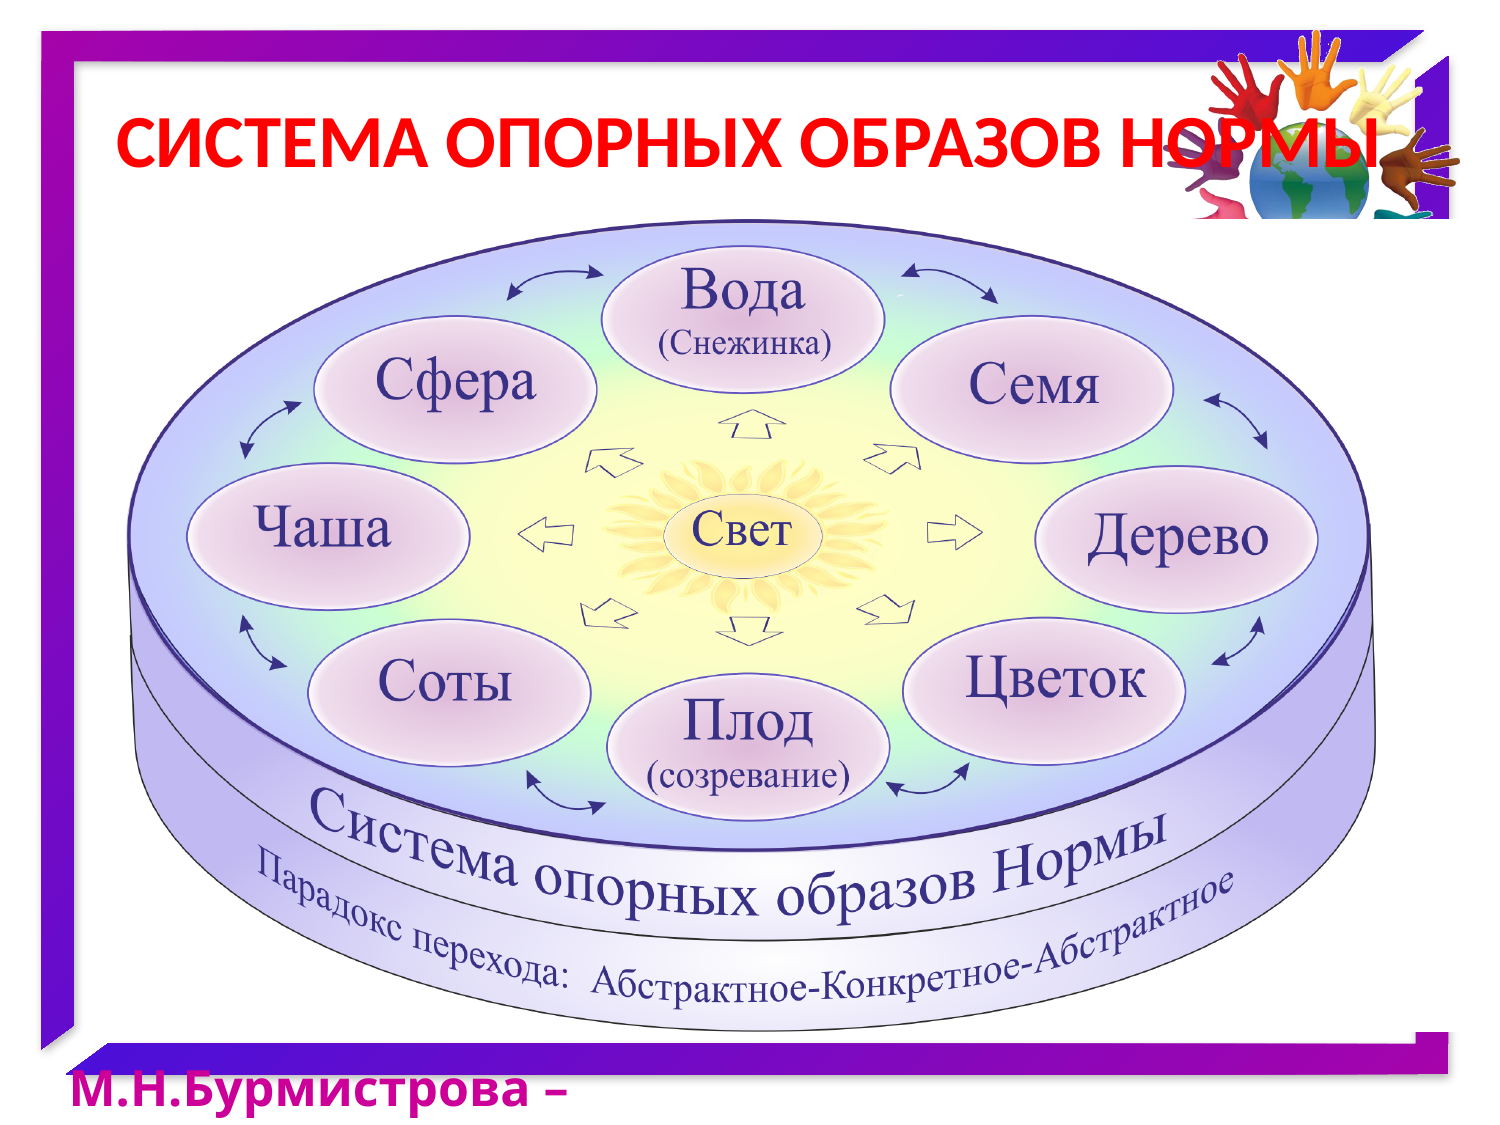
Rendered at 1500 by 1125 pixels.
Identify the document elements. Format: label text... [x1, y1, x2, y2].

title Система опорных образов Нормы [75, 66, 1425, 209]
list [123, 219, 1473, 1032]
picture [1163, 30, 1460, 219]
